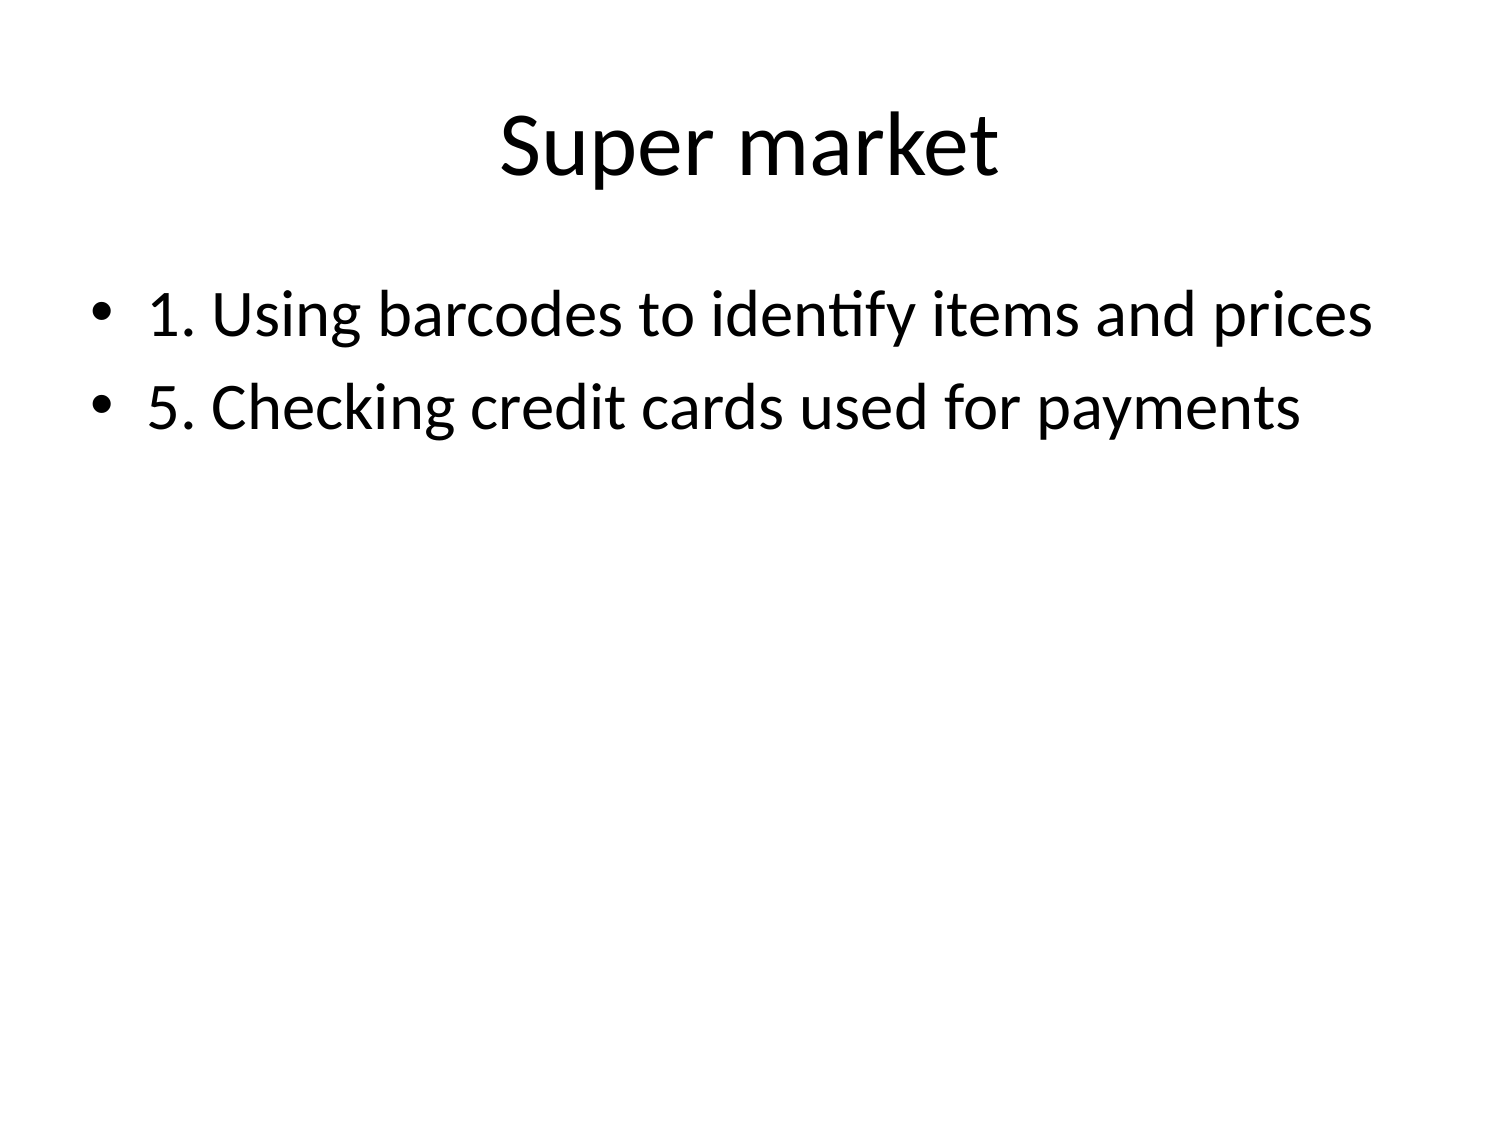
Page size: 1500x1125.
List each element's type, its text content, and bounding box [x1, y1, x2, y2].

title Super market [75, 45, 1425, 233]
list 1. Using barcodes to identify items and prices 5. Checking credit cards used for payments [75, 262, 1425, 1005]
